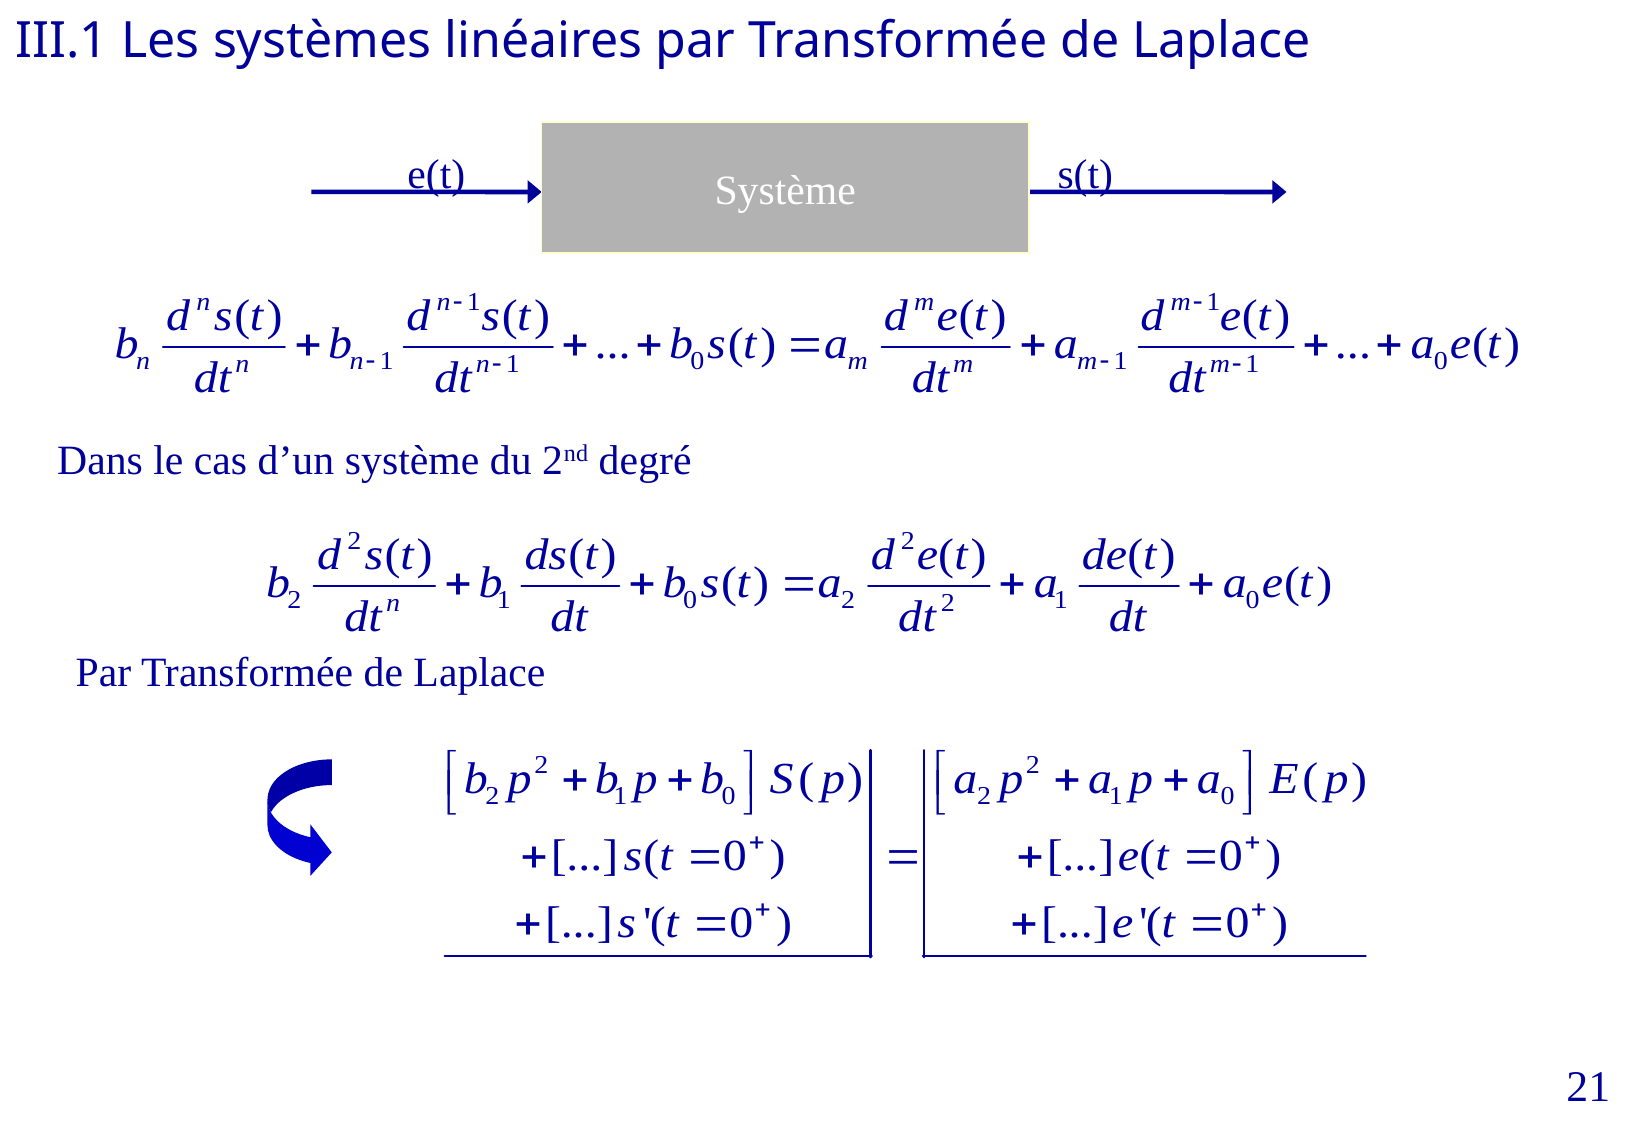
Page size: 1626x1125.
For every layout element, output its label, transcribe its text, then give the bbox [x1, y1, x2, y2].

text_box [42, 424, 1341, 642]
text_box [267, 741, 1378, 967]
text_box Par Transformée de Laplace [60, 650, 1121, 703]
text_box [108, 280, 1530, 403]
text_box III.1 Les systèmes linéaires par Transformée de Laplace [0, 0, 1384, 76]
text_box 21 [1245, 1049, 1625, 1125]
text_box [311, 121, 1287, 254]
